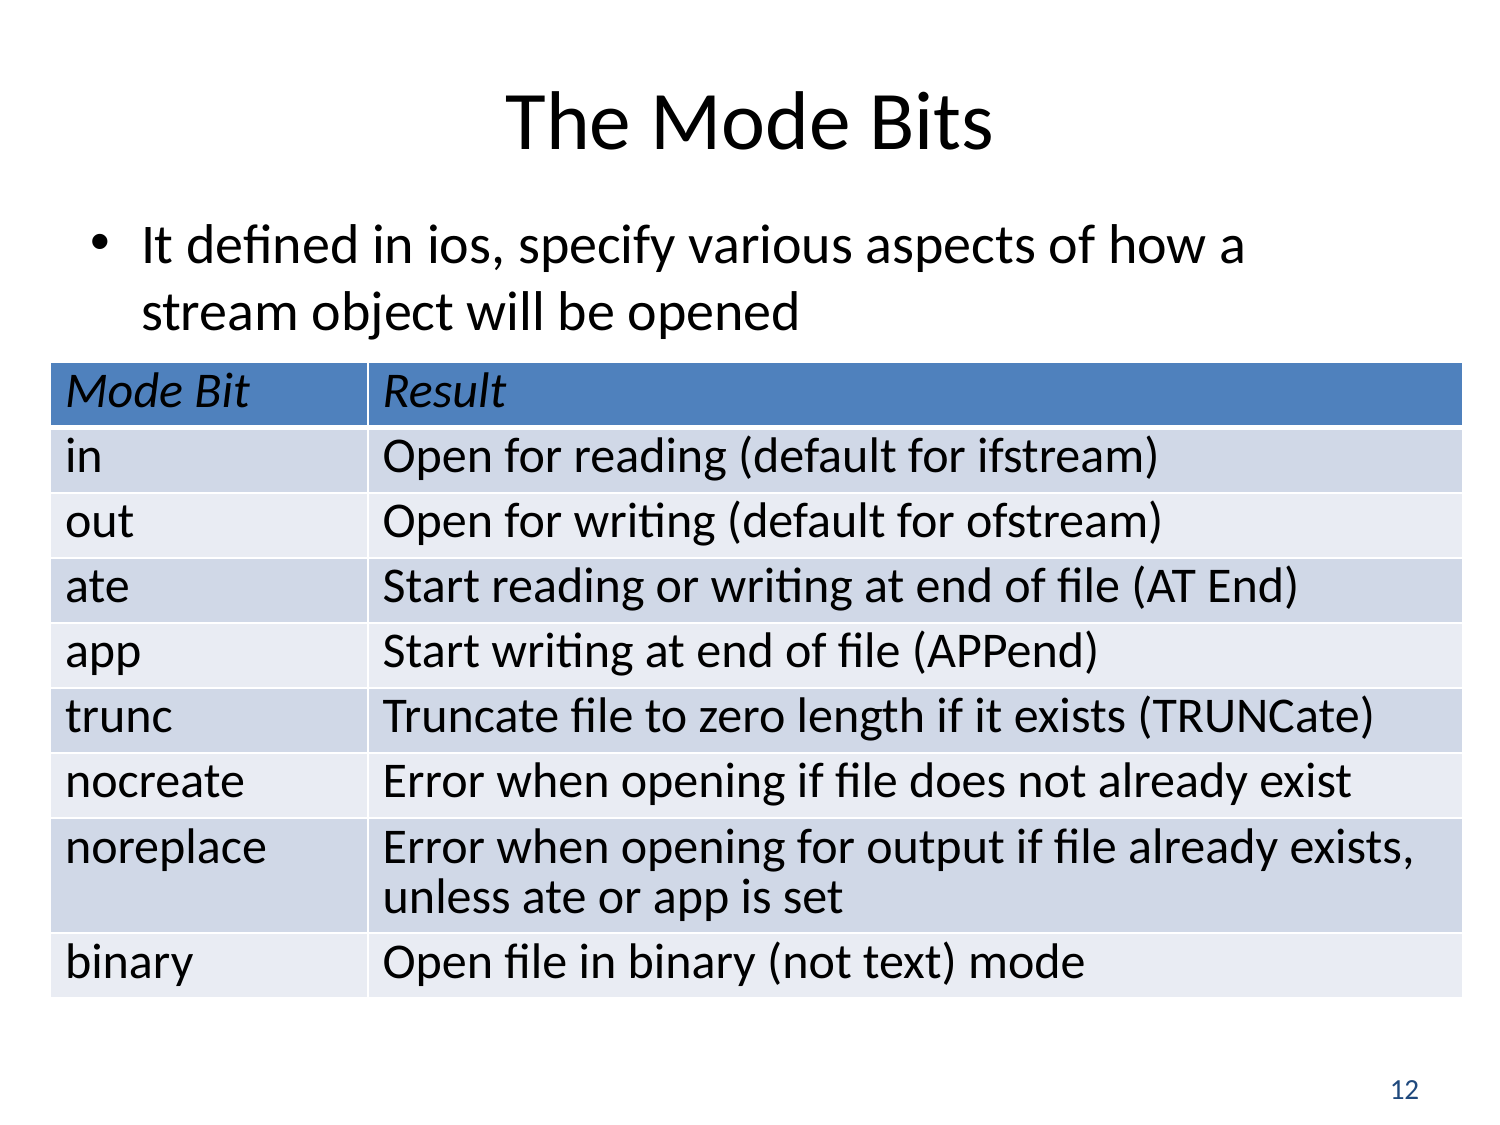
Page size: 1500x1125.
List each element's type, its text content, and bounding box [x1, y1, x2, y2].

table_cell ate [51, 559, 367, 622]
table_cell Open file in binary (not text) mode [369, 934, 1462, 997]
table_cell Open for writing (default for ofstream) [369, 494, 1462, 557]
title The Mode Bits [75, 57, 1425, 175]
table_cell in [51, 430, 367, 492]
table_cell Truncate file to zero length if it exists (TRUNCate) [369, 689, 1462, 752]
list It defined in ios, specify various aspects of how a stream object will be opened [75, 200, 1425, 350]
table_cell Open for reading (default for ifstream) [369, 430, 1462, 492]
table_header Result [369, 363, 1462, 425]
table_cell app [51, 624, 367, 687]
table_cell Start reading or writing at end of file (AT End) [369, 559, 1462, 622]
table_cell out [51, 494, 367, 557]
table_cell Start writing at end of file (APPend) [369, 624, 1462, 687]
table_cell noreplace [51, 819, 367, 932]
table_header Mode Bit [51, 363, 367, 425]
table_cell Error when opening for output if file already exists, unless ate or app is set [369, 819, 1462, 932]
table_cell Error when opening if file does not already exist [369, 754, 1462, 817]
table_cell trunc [51, 689, 367, 752]
table_cell binary [51, 934, 367, 997]
table_cell nocreate [51, 754, 367, 817]
